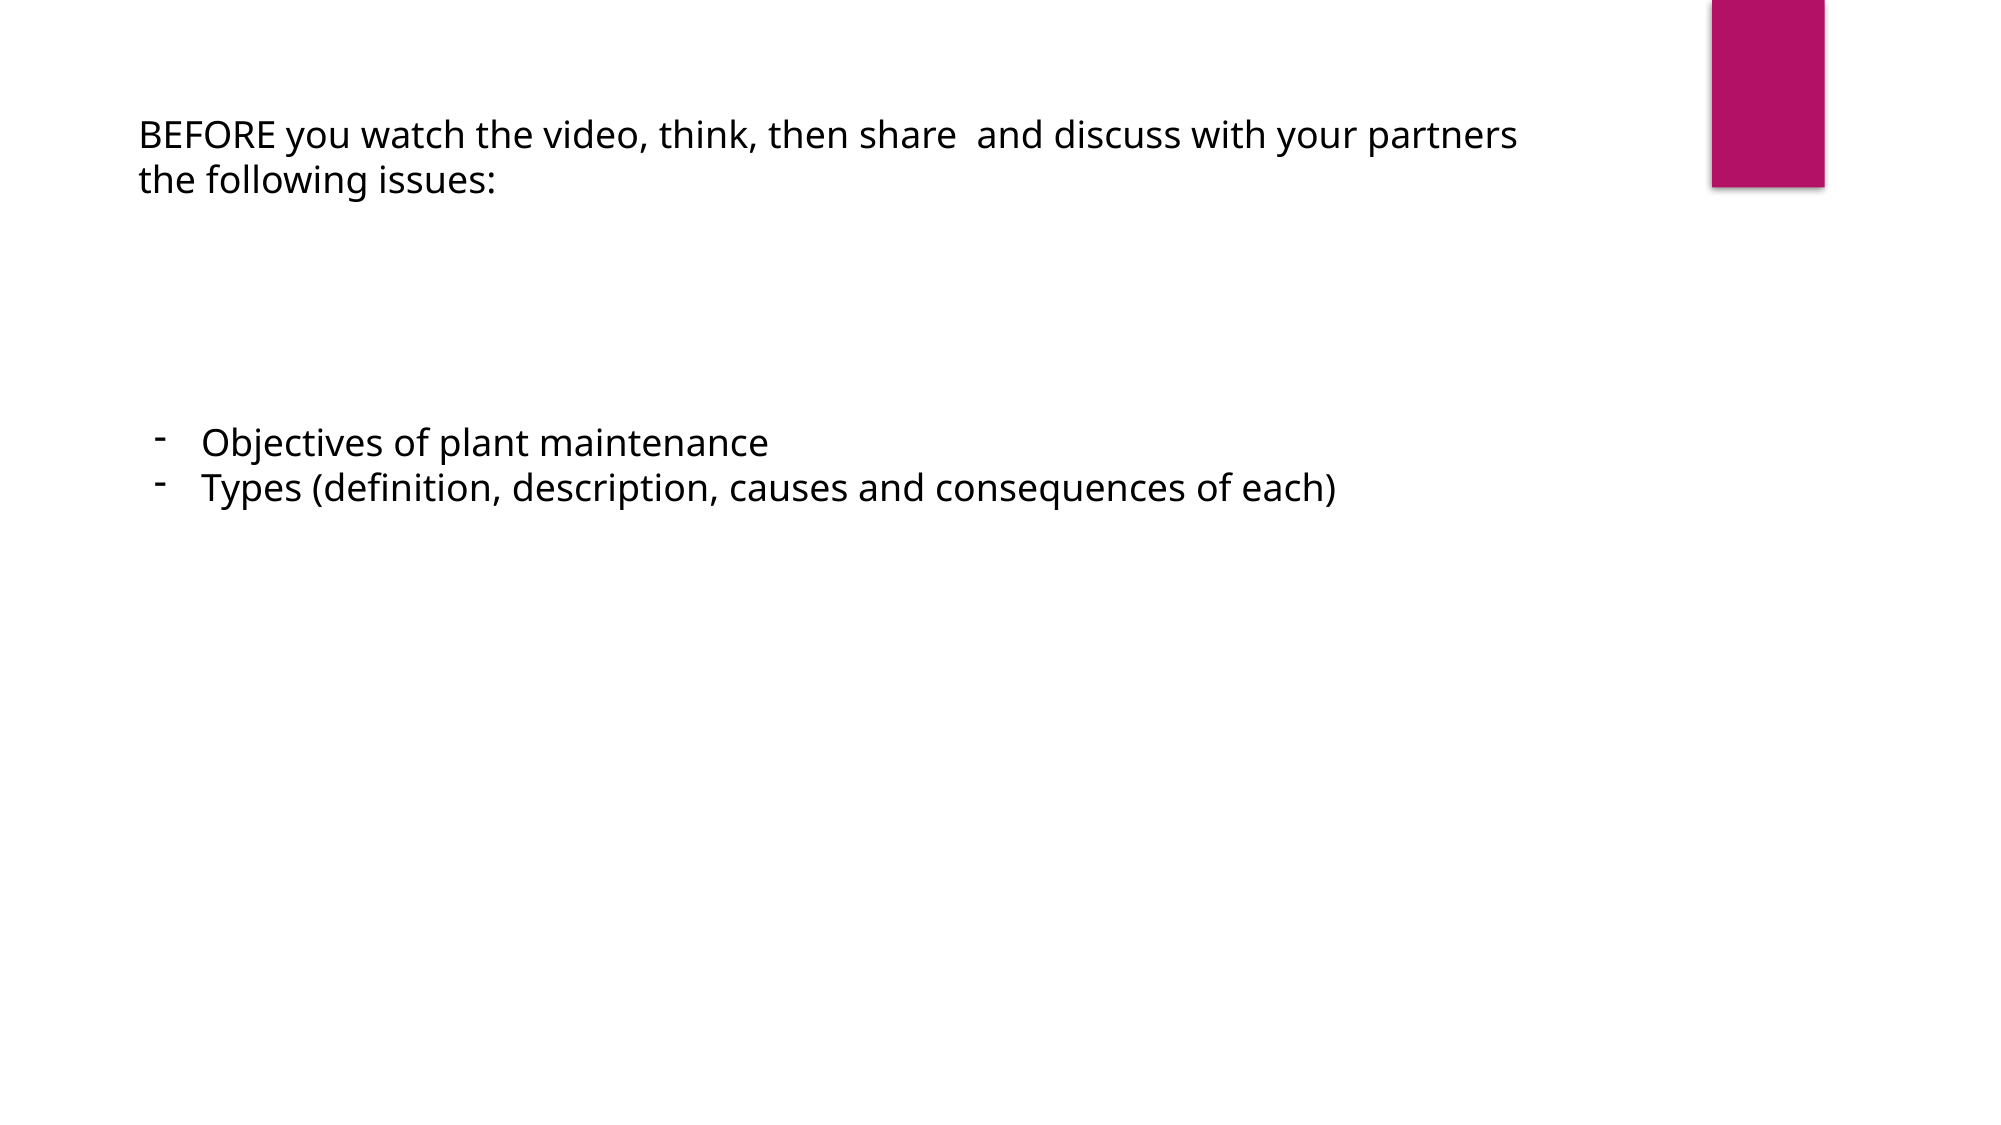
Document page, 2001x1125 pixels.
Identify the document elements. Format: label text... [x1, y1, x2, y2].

text_box Objectives of plant maintenance Types (definition, description, causes and consequences of each) [139, 411, 1353, 562]
text_box BEFORE you watch the video, think, then share and discuss with your partners the following issues: [123, 103, 1545, 254]
